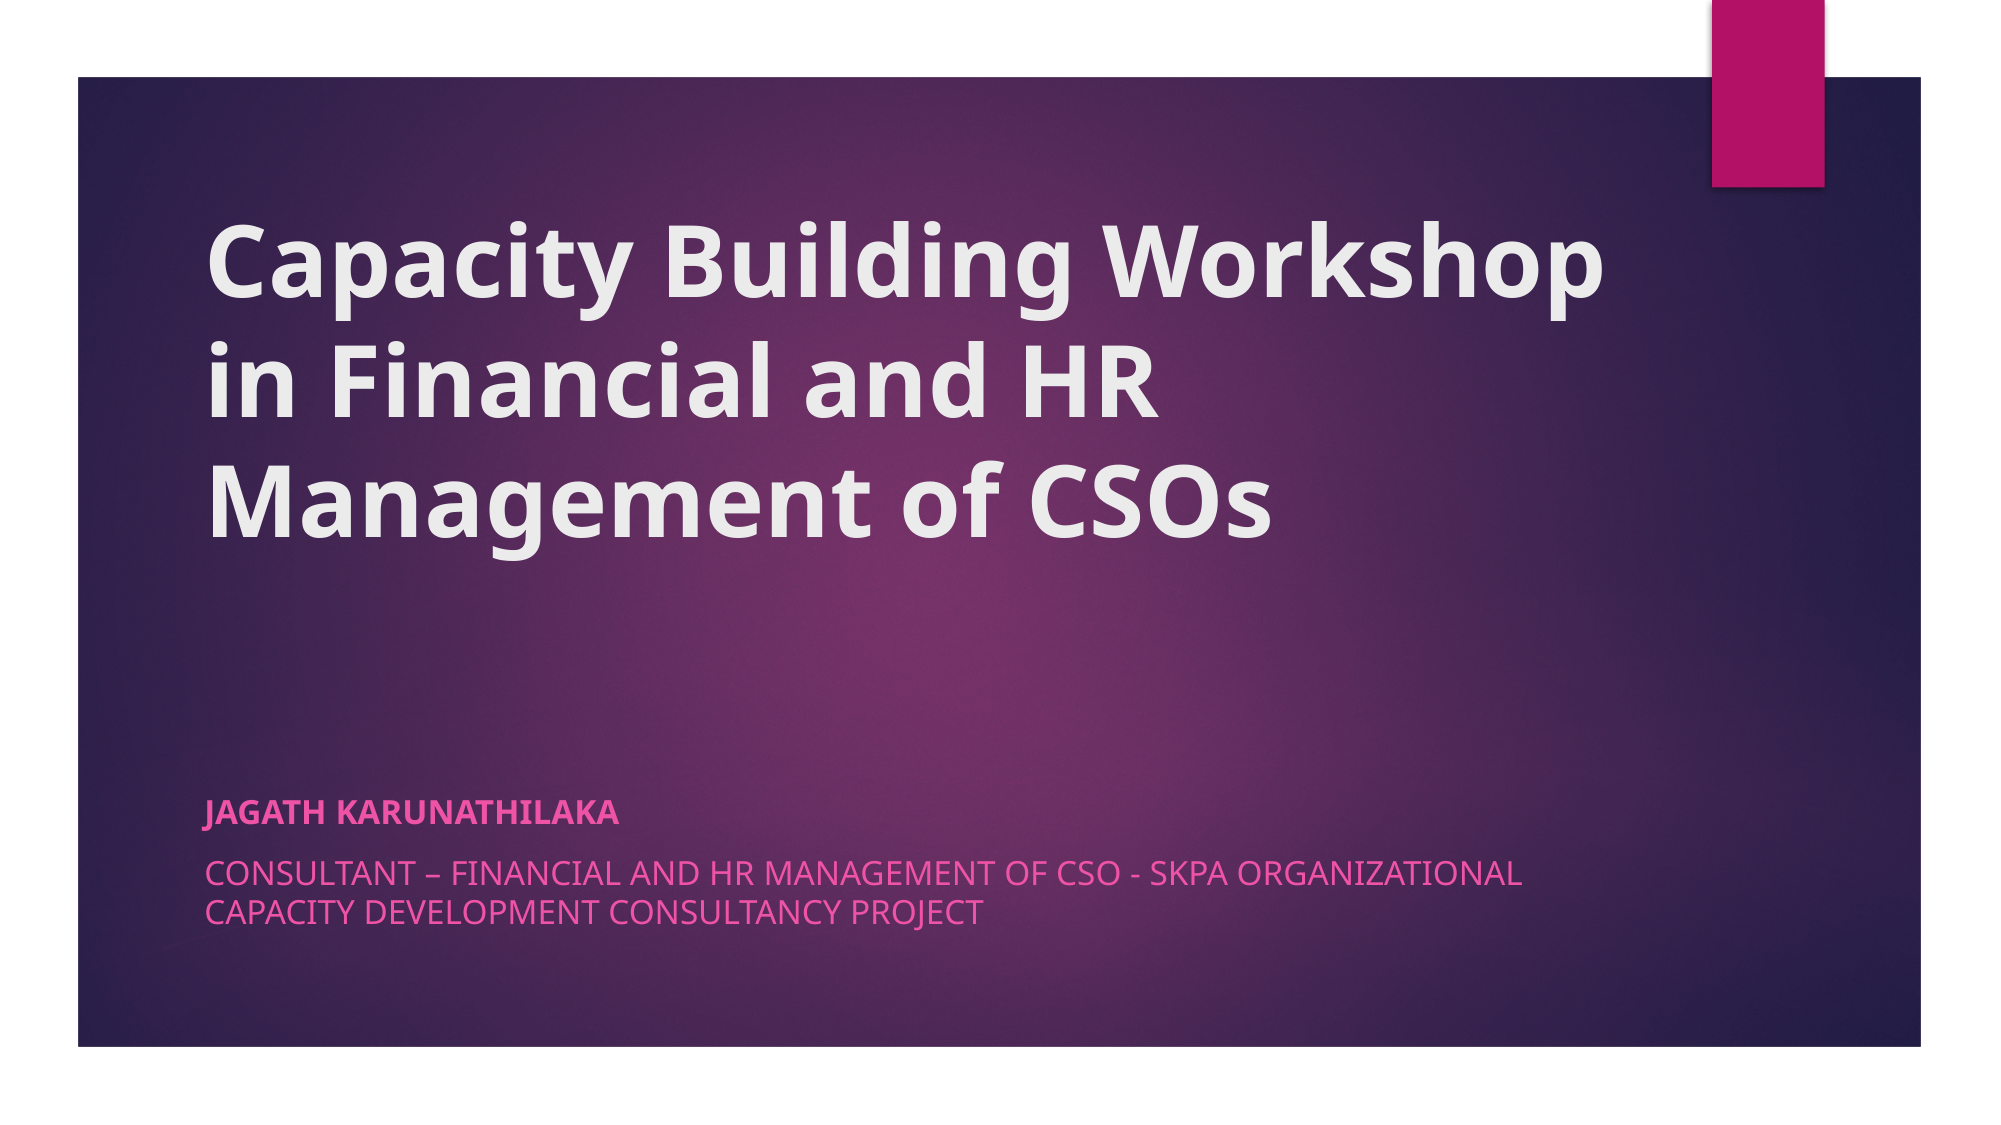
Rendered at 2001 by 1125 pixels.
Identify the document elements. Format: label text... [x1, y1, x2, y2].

subtitle Jagath Karunathilaka Consultant – Financial and HR Management of CSO - SKPA Organizational Capacity Development Consultancy Project [189, 783, 1638, 977]
title Capacity Building Workshop in Financial and HR Management of CSOs [189, 125, 1638, 685]
